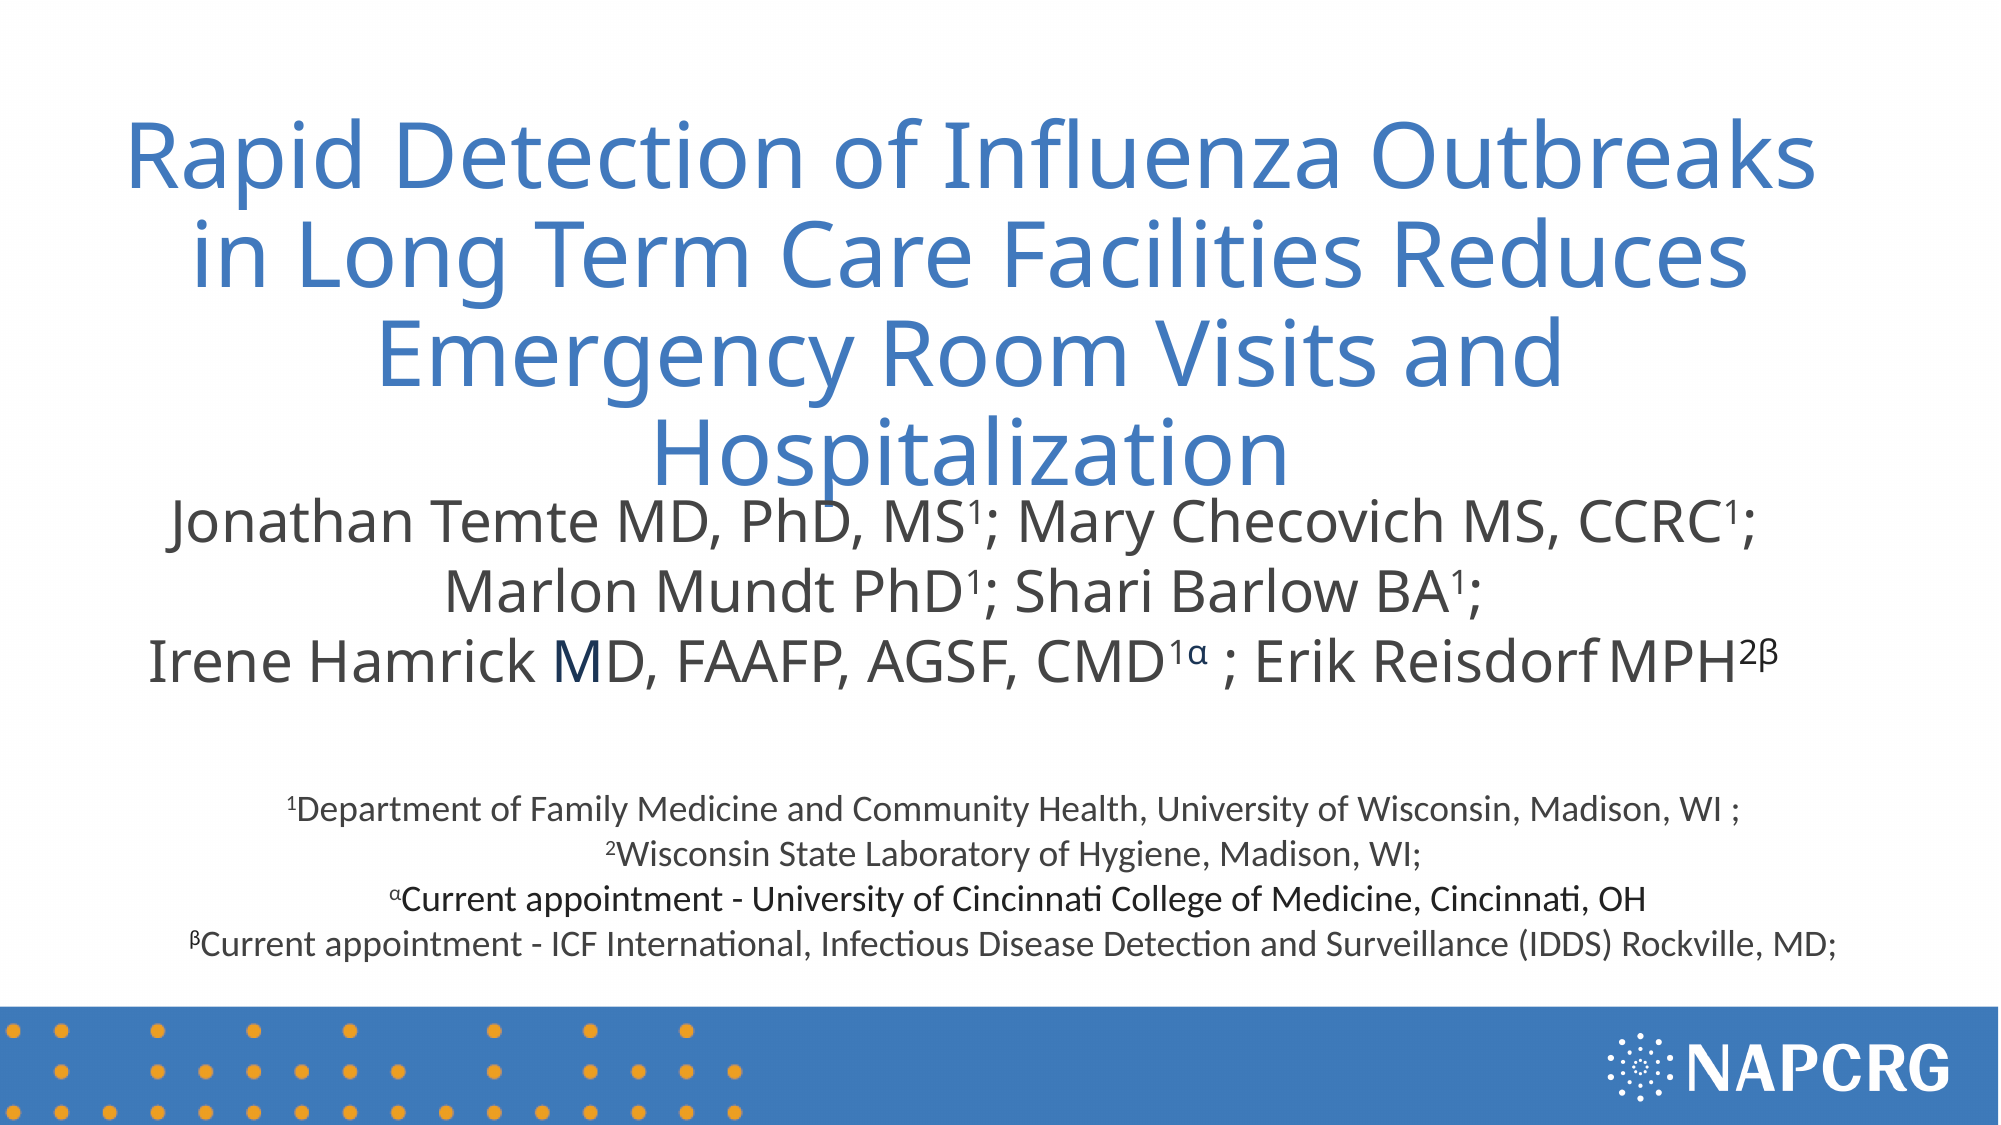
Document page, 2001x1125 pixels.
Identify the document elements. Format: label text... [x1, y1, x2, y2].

list Jonathan Temte MD, PhD, MS1; Mary Checovich MS, CCRC1; Marlon Mundt PhD1; Shari Barlow BA1; Irene Hamrick MD, FAAFP, AGSF, CMD1α ; Erik Reisdorf MPH2β [97, 476, 1846, 707]
title Rapid Detection of Influenza Outbreaks in Long Term Care Facilities Reduces Emergency Room Visits and Hospitalization [68, 102, 1875, 211]
picture [0, 1, 1999, 1125]
text_box 1Department of Family Medicine and Community Health, University of Wisconsin, Madison, WI ; 2Wisconsin State Laboratory of Hygiene, Madison, WI; αCurrent appointment - University of Cincinnati College of Medicine, Cincinnati, OH βCurrent appointment - ICF International, Infectious Disease Detection and Surveillance (IDDS) Rockville, MD; [162, 776, 1875, 972]
